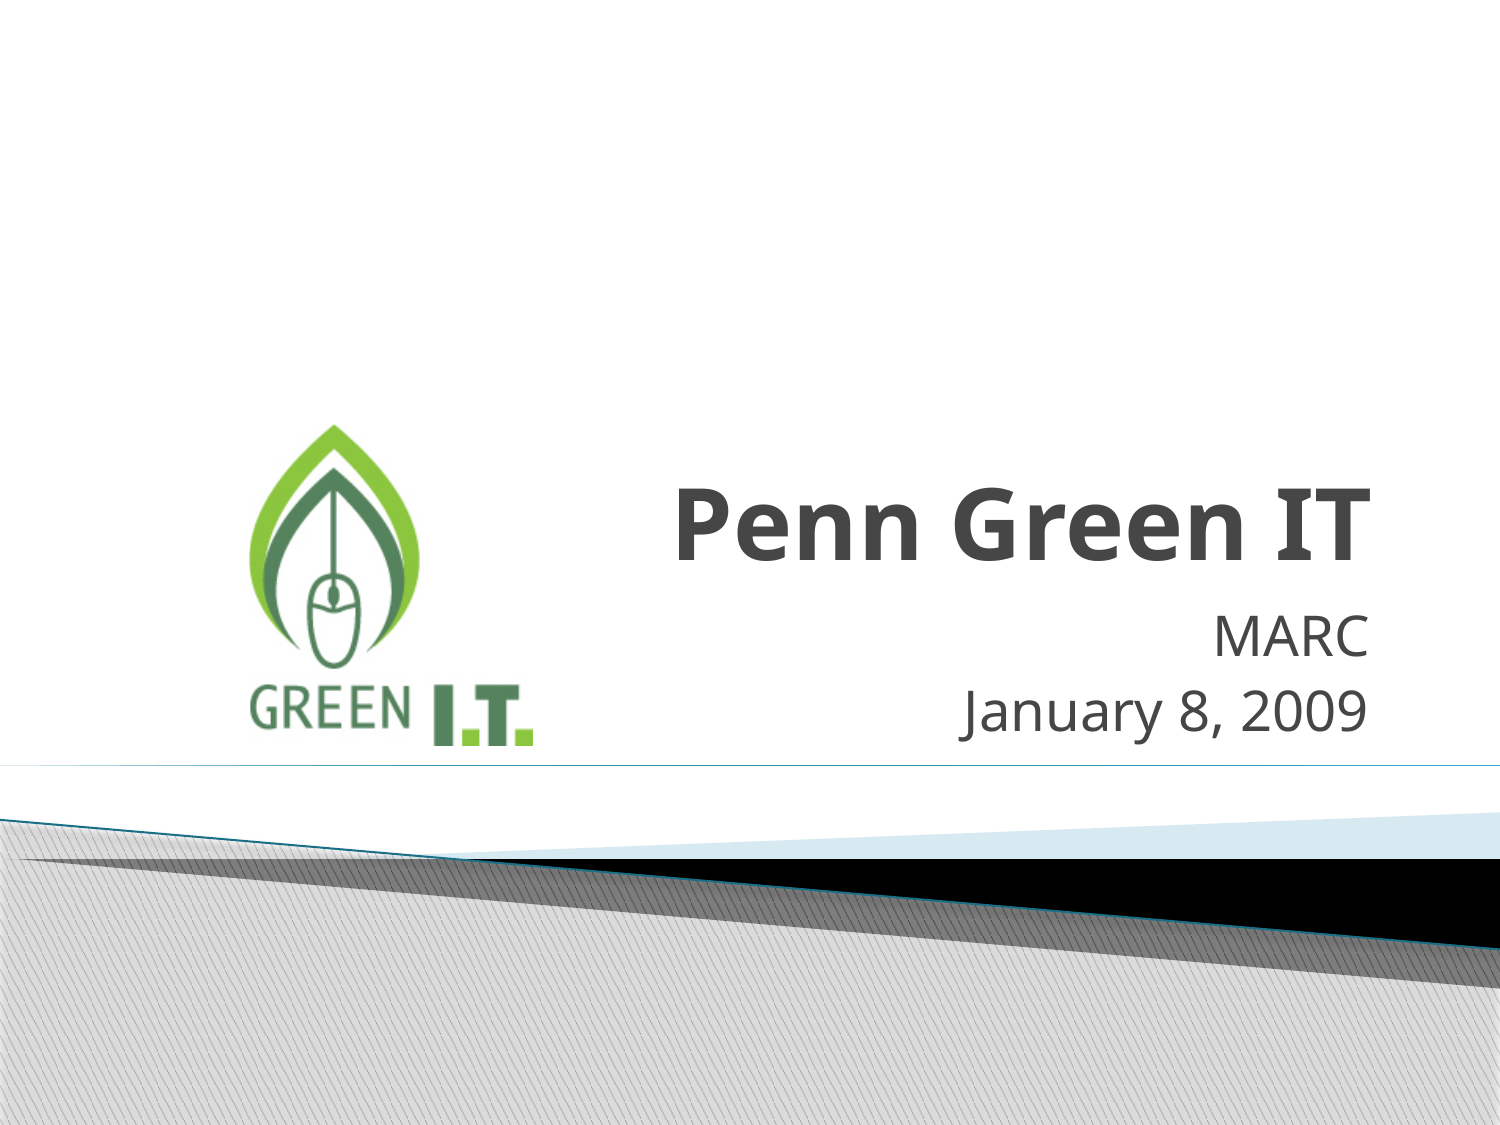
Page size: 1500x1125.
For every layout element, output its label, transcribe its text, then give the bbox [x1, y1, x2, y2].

subtitle MARC January 8, 2009 [112, 592, 1388, 790]
picture [5, 859, 1500, 989]
title Penn Green IT [112, 287, 1388, 588]
picture [249, 424, 534, 746]
